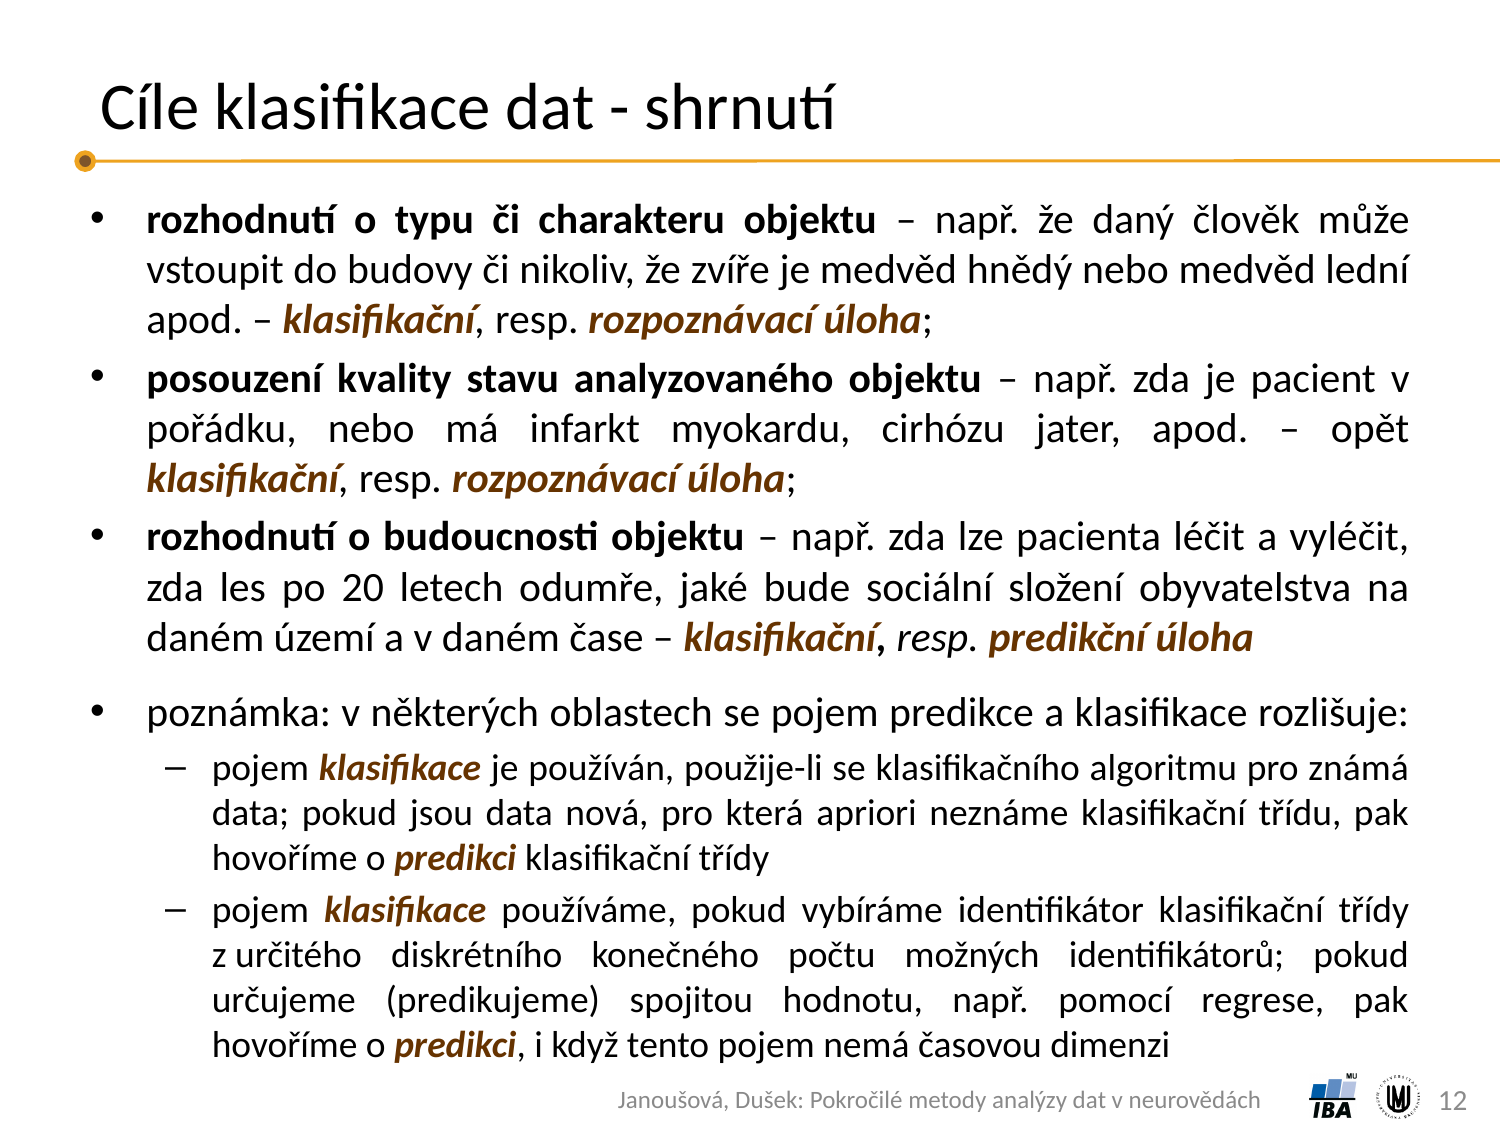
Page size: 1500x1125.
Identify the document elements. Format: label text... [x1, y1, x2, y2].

title Cíle klasifikace dat - shrnutí [85, 45, 1425, 161]
slide_number 12 [1132, 1072, 1483, 1125]
list rozhodnutí o typu či charakteru objektu – např. že daný člověk může vstoupit do budovy či nikoliv, že zvíře je medvěd hnědý nebo medvěd lední apod. – klasifikační, resp. rozpoznávací úloha; posouzení kvality stavu analyzovaného objektu – např. zda je pacient v pořádku, nebo má infarkt myokardu, cirhózu jater, apod. – opět klasifikační, resp. rozpoznávací úloha; rozhodnutí o budoucnosti objektu – např. zda lze pacienta léčit a vyléčit, zda les po 20 letech odumře, jaké bude sociální složení obyvatelstva na daném území a v daném čase – klasifikační, resp. predikční úloha poznámka: v některých oblastech se pojem predikce a klasifikace rozlišuje: pojem klasifikace je používán, použije-li se klasifikačního algoritmu pro známá data; pokud jsou data nová, pro která apriori neznáme klasifikační třídu, pak hovoříme o predikci klasifikační třídy pojem klasifikace používáme, pokud vybíráme identifikátor klasifikační třídy z určitého diskrétního konečného počtu možných identifikátorů; pokud určujeme (predikujeme) spojitou hodnotu, např. pomocí regrese, pak hovoříme o predikci, i když tento pojem nemá časovou dimenzi [75, 184, 1425, 1112]
